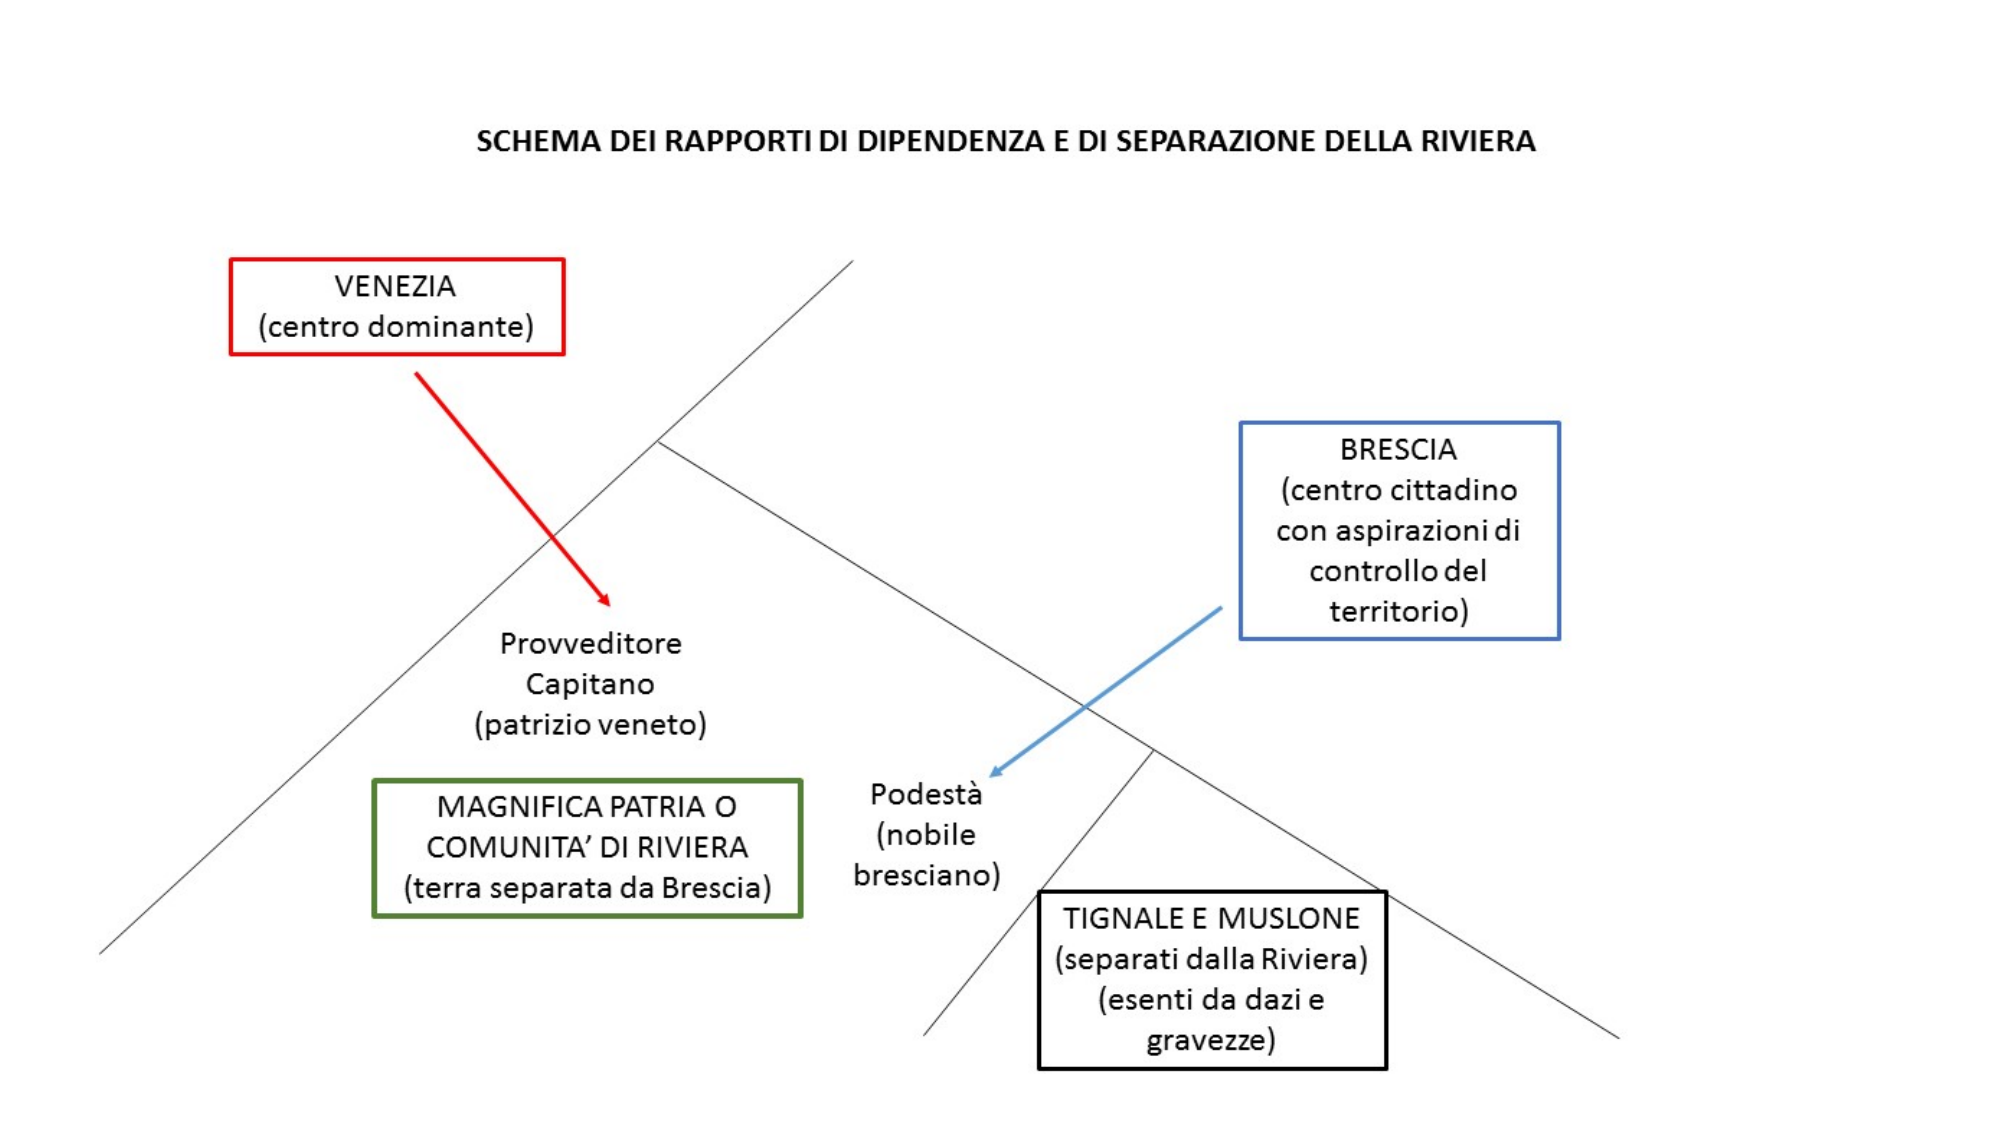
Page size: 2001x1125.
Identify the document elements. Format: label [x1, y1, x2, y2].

picture [95, 69, 1939, 1074]
